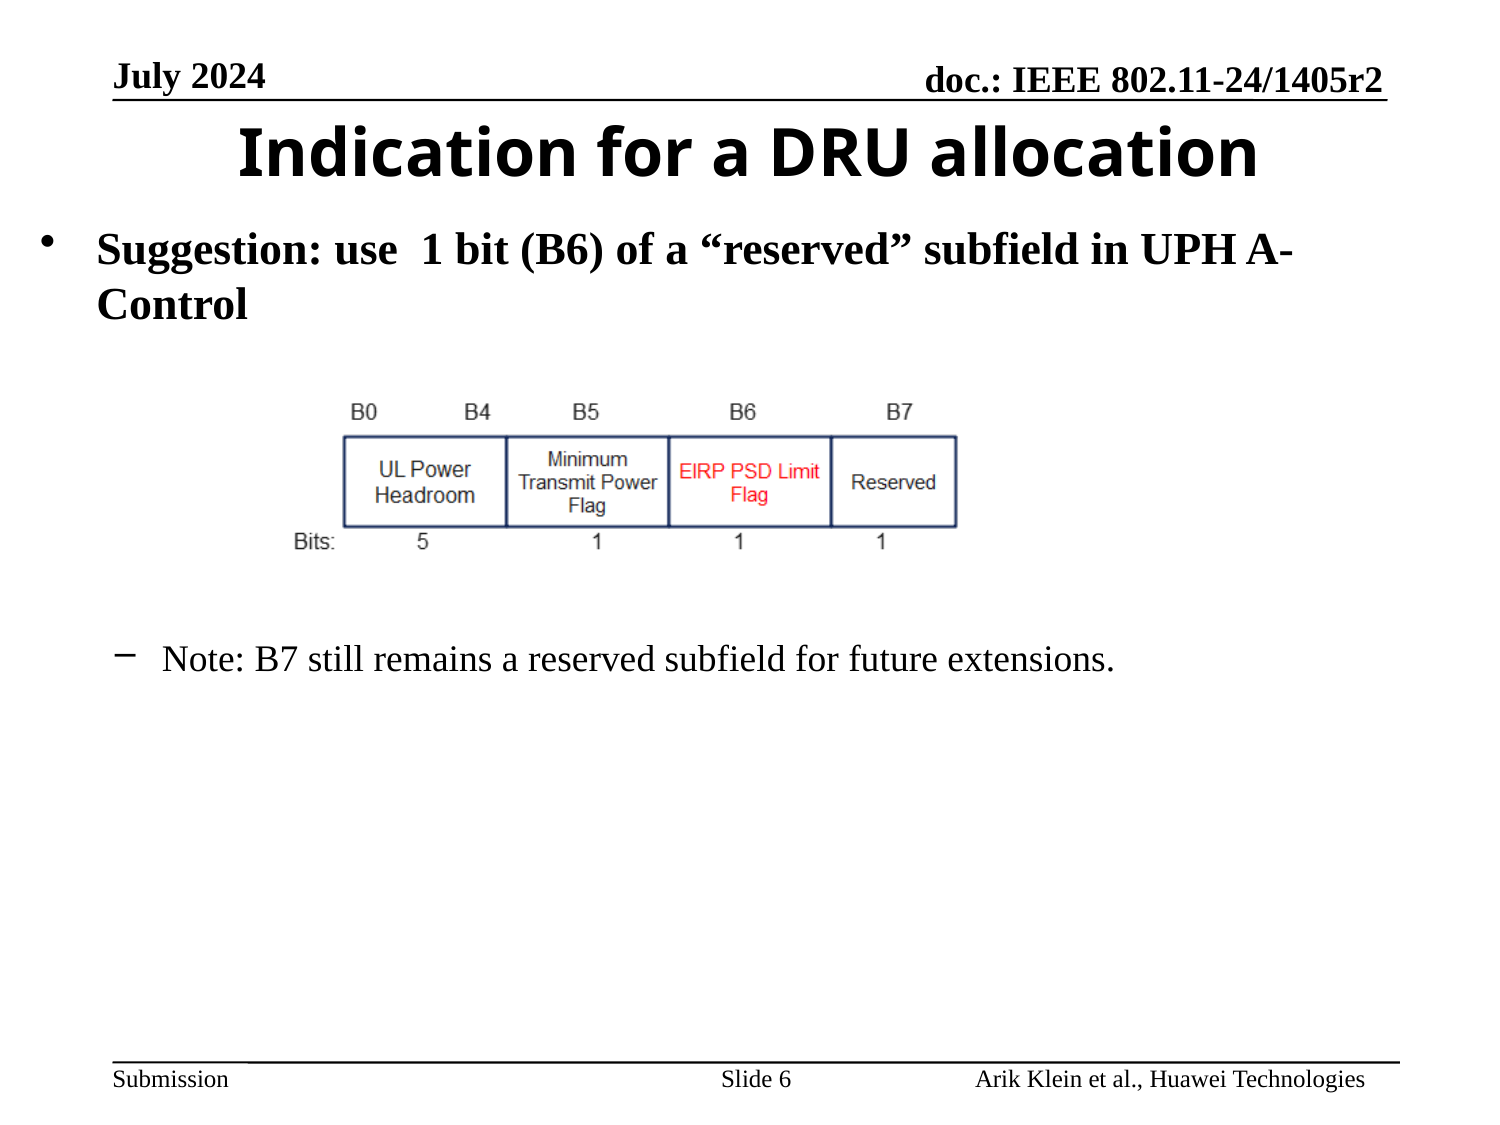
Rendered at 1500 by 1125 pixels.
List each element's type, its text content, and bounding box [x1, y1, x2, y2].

picture [287, 390, 1001, 563]
slide_number Slide 6 [712, 1061, 800, 1093]
text_box Suggestion: use 1 bit (B6) of a “reserved” subfield in UPH A-Control Note: B7 still remains a reserved subfield for future extensions. [24, 211, 1438, 925]
text_box Indication for a DRU allocation [112, 112, 1388, 187]
